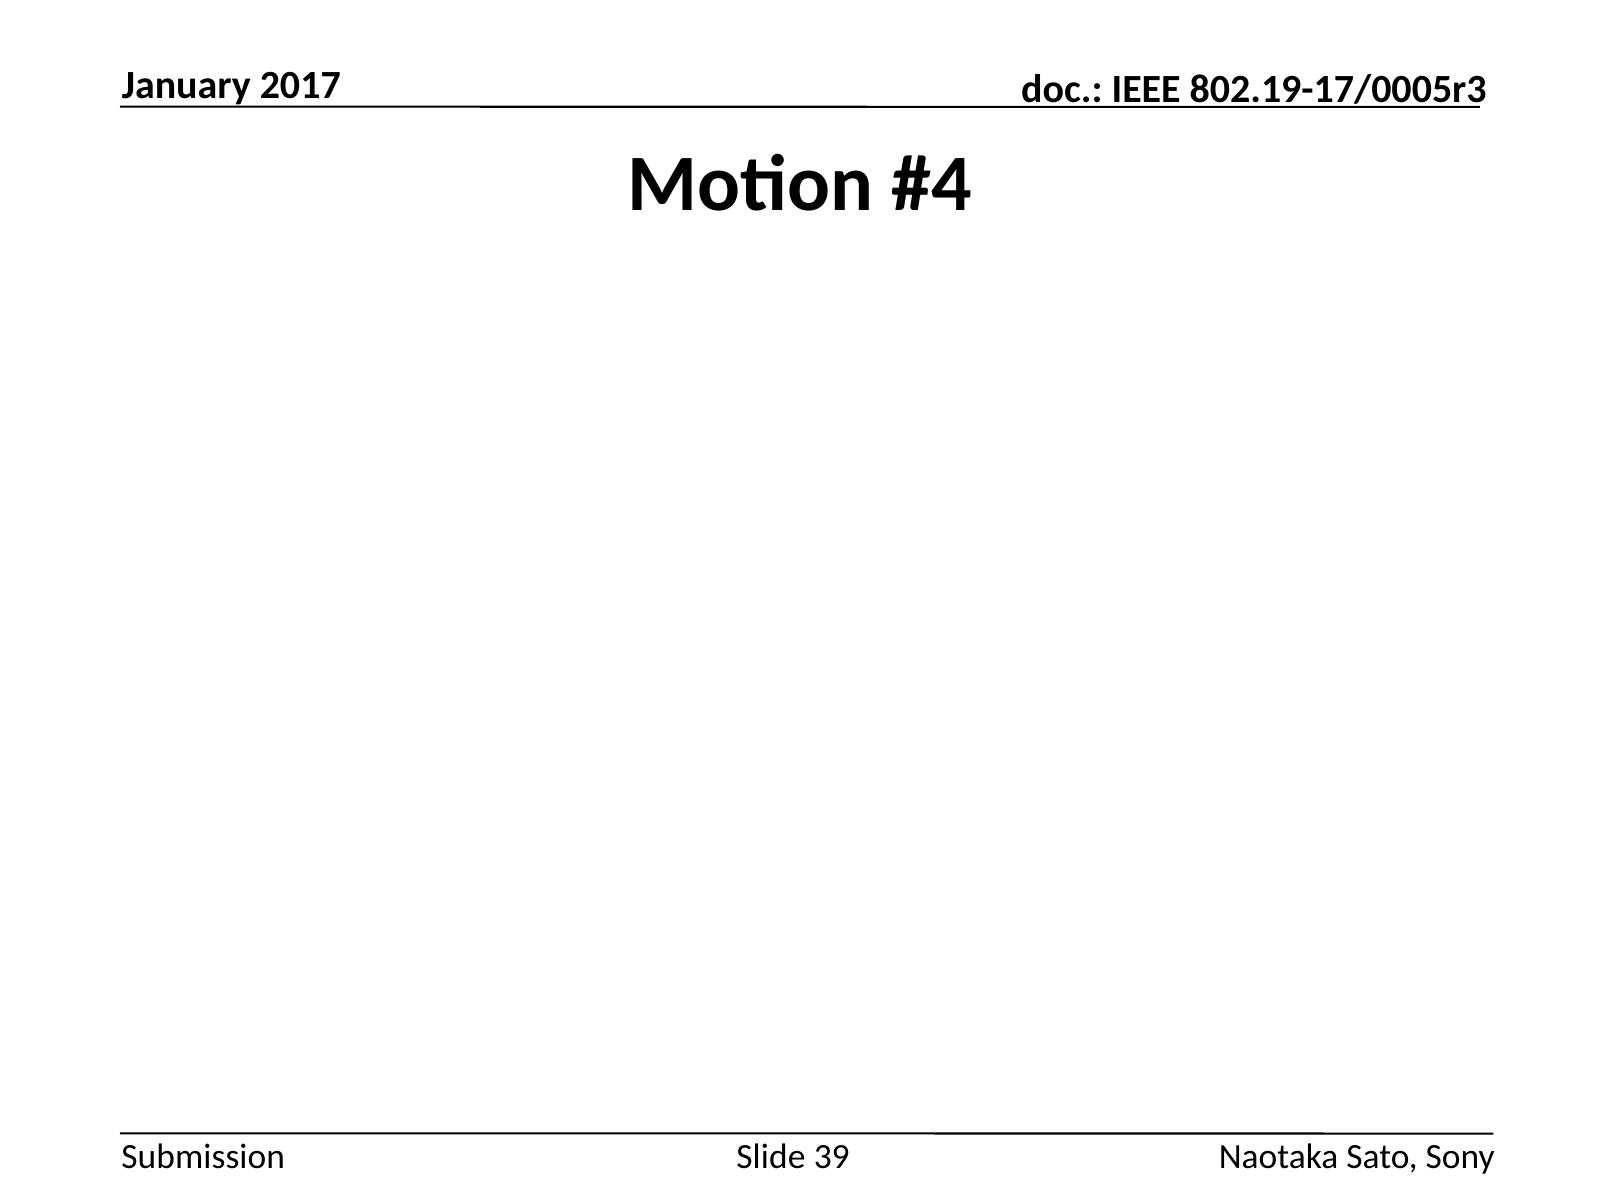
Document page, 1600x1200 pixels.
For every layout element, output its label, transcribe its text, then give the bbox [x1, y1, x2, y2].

title Motion #4 [119, 119, 1480, 238]
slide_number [121, 58, 451, 107]
footer Naotaka Sato, Sony [937, 1132, 1495, 1174]
slide_number Slide 39 [733, 1132, 854, 1197]
